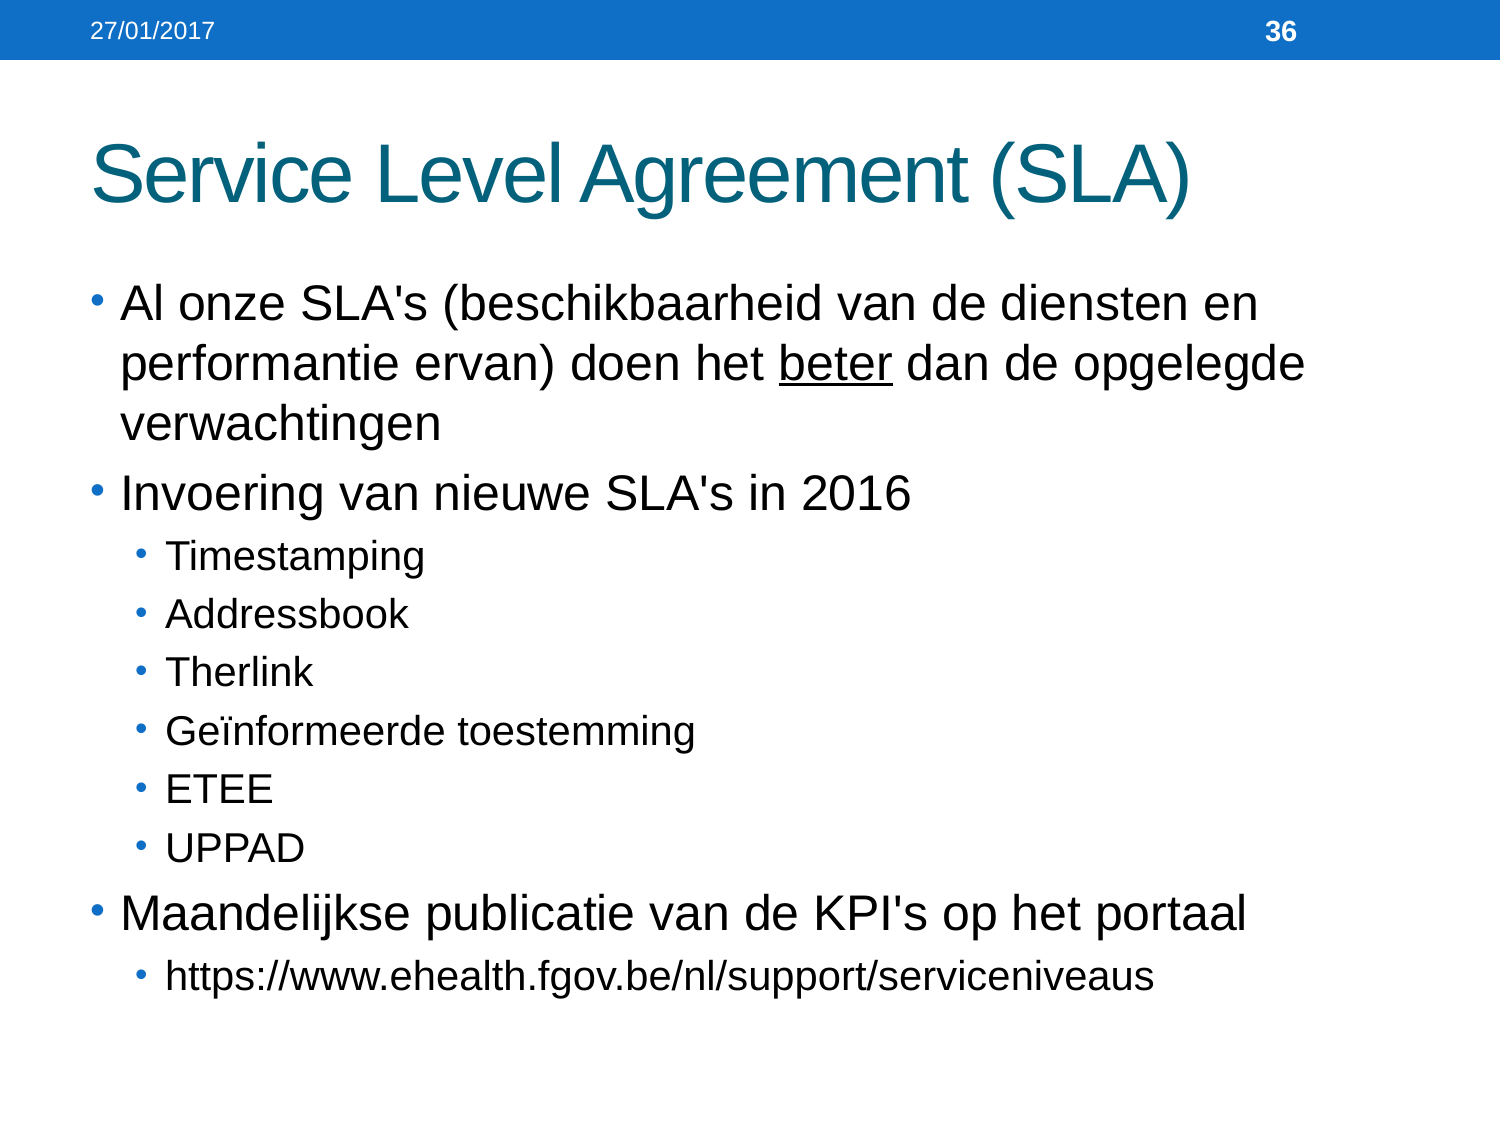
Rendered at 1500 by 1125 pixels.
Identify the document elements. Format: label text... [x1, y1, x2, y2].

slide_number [75, 3, 550, 57]
title Service Level Agreement (SLA) [75, 87, 1425, 250]
slide_number 36 [1250, 3, 1425, 57]
list Al onze SLA's (beschikbaarheid van de diensten en performantie ervan) doen het beter dan de opgelegde verwachtingen Invoering van nieuwe SLA's in 2016 Timestamping Addressbook Therlink Geïnformeerde toestemming ETEE UPPAD Maandelijkse publicatie van de KPI's op het portaal https://www.ehealth.fgov.be/nl/support/serviceniveaus [75, 262, 1425, 1063]
